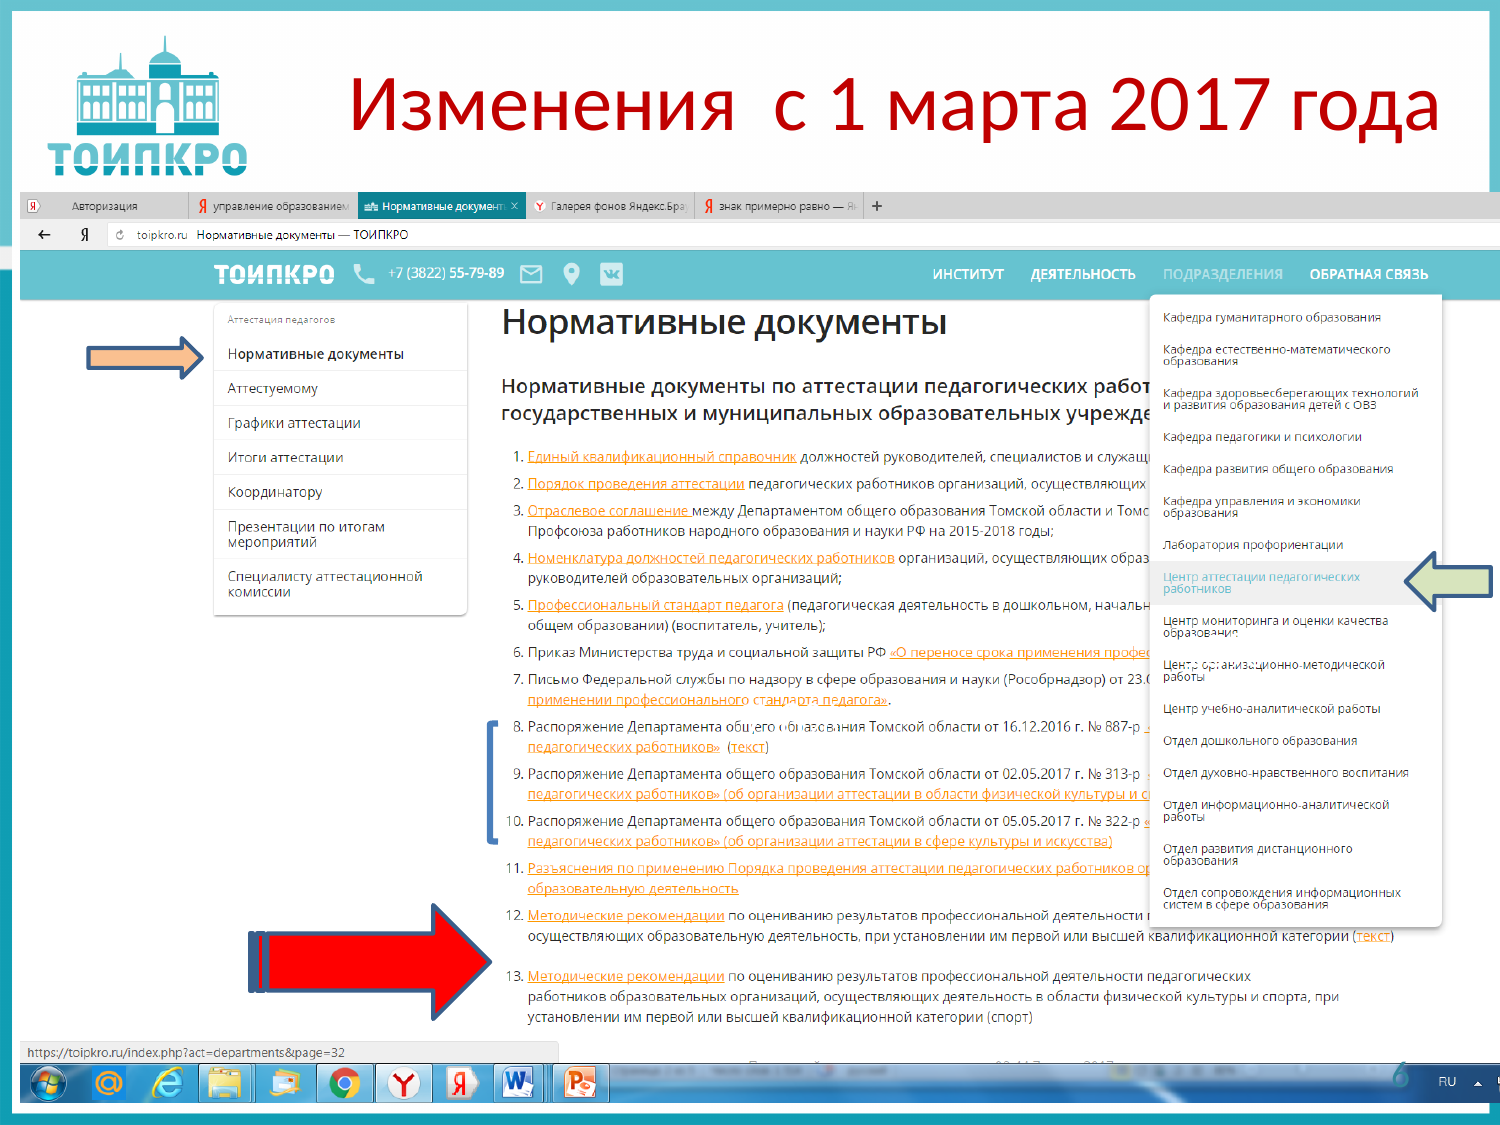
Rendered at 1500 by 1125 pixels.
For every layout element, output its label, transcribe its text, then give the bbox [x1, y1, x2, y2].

title Изменения с 1 марта 2017 года [265, 4, 1459, 190]
picture [0, 0, 1500, 1125]
